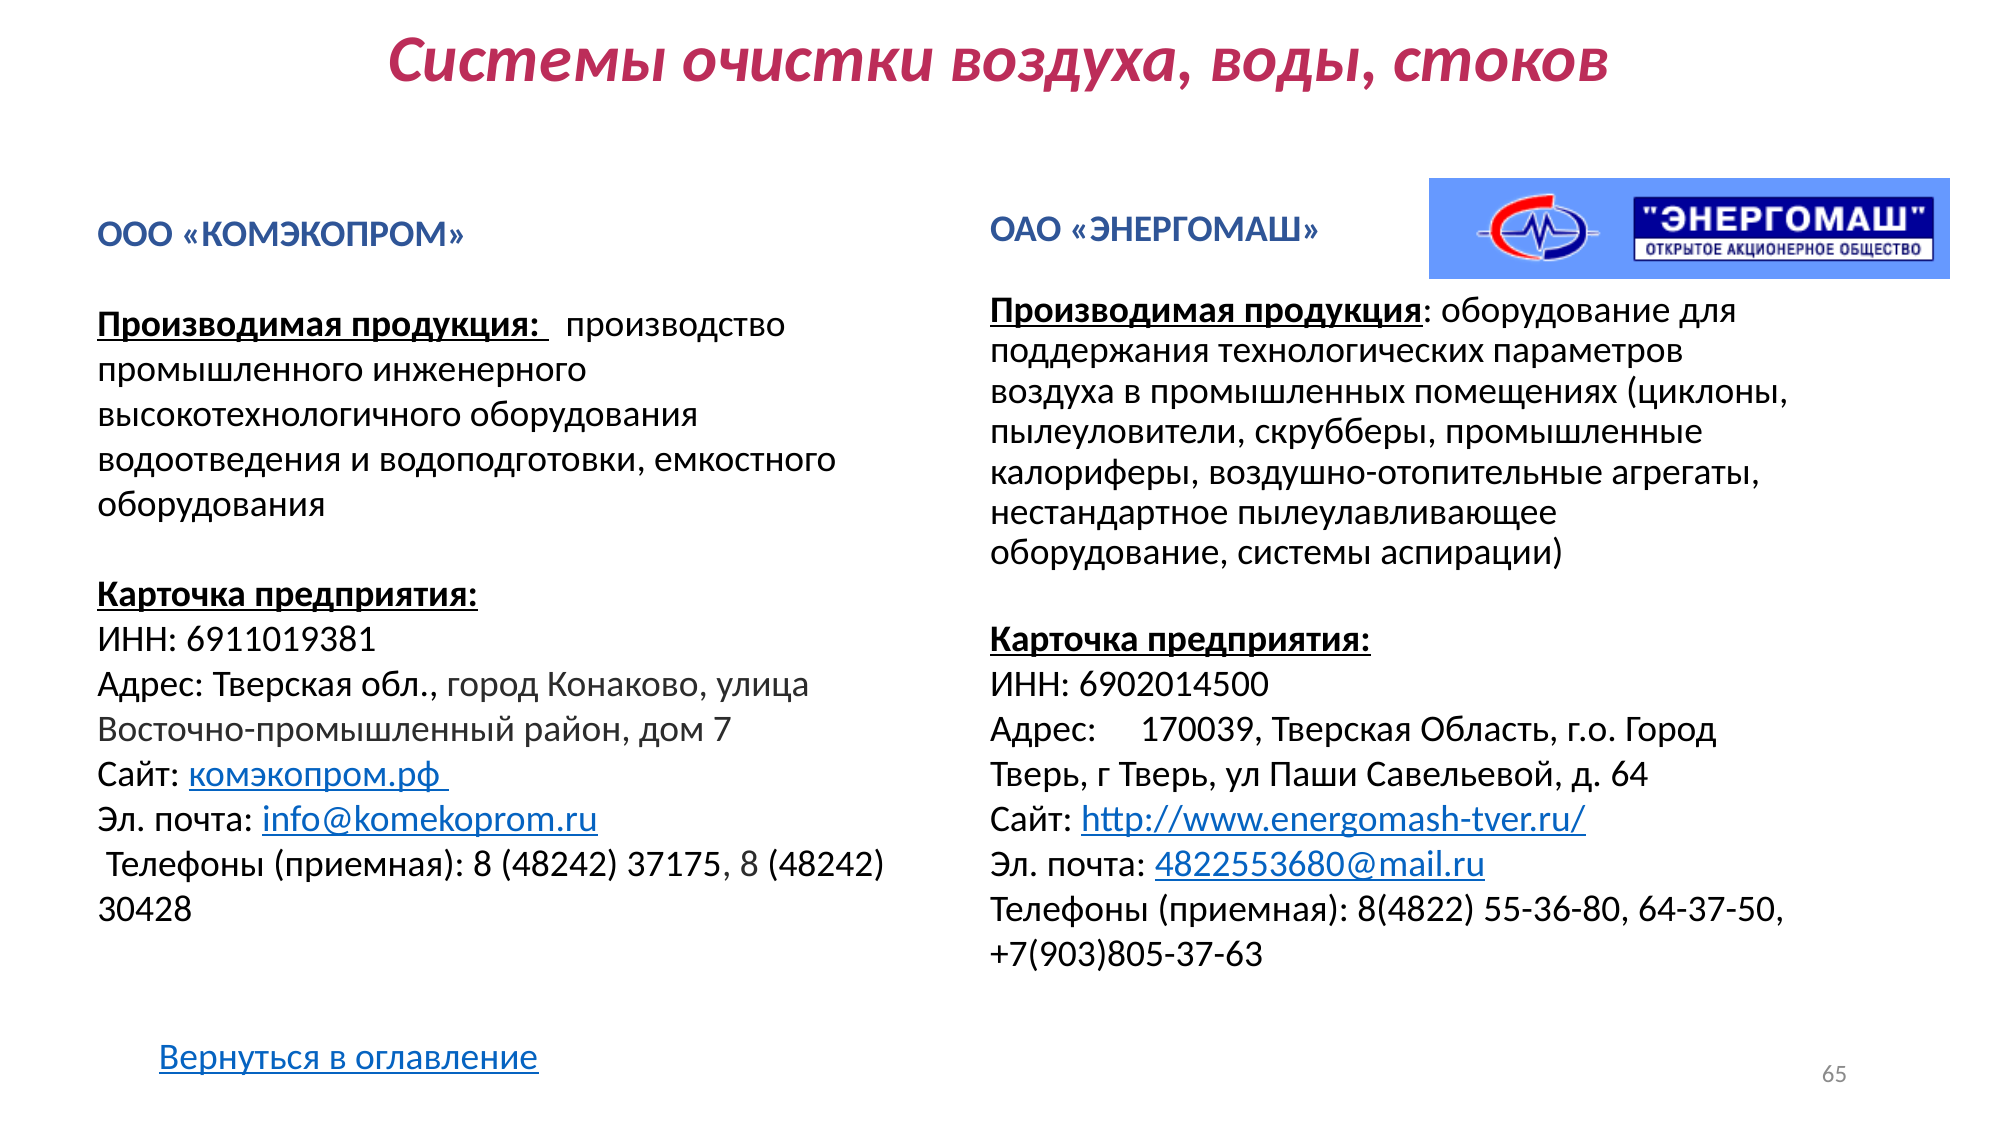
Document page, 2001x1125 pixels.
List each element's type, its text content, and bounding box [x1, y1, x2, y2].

picture [1429, 178, 1950, 279]
text_box ОАО «ЭНЕРГОМАШ» Производимая продукция: оборудование для поддержания технологических параметров воздуха в промышленных помещениях (циклоны, пылеуловители, скрубберы, промышленные калориферы, воздушно-отопительные агрегаты, нестандартное пылеулавливающее оборудование, системы аспирации) Карточка предприятия: ИНН: 6902014500 Адрес: 170039, Тверская Область, г.о. Город Тверь, г Тверь, ул Паши Савельевой, д. 64 Сайт: http://www.energomash-tver.ru/ Эл. почта: 4822553680@mail.ru Телефоны (приемная): 8(4822) 55-36-80, 64-37-50, +7(903)805-37-63 [975, 201, 1815, 1027]
text_box ООО «КОМЭКОПРОМ» Производимая продукция: производство промышленного инженерного высокотехнологичного оборудования водоотведения и водоподготовки, емкостного оборудования Карточка предприятия: ИНН: 6911019381 Адрес: Тверская обл., город Конаково, улица Восточно-промышленный район, дом 7 Сайт: комэкопром.рф Эл. почта: info@komekoprom.ru Телефоны (приемная): 8 (48242) 37175, 8 (48242) 30428 [82, 201, 927, 1051]
text_box Системы очистки воздуха, воды, стоков [0, 7, 2000, 102]
slide_number 65 [1412, 1042, 1863, 1103]
text_box Вернуться в оглавление [115, 1024, 582, 1085]
